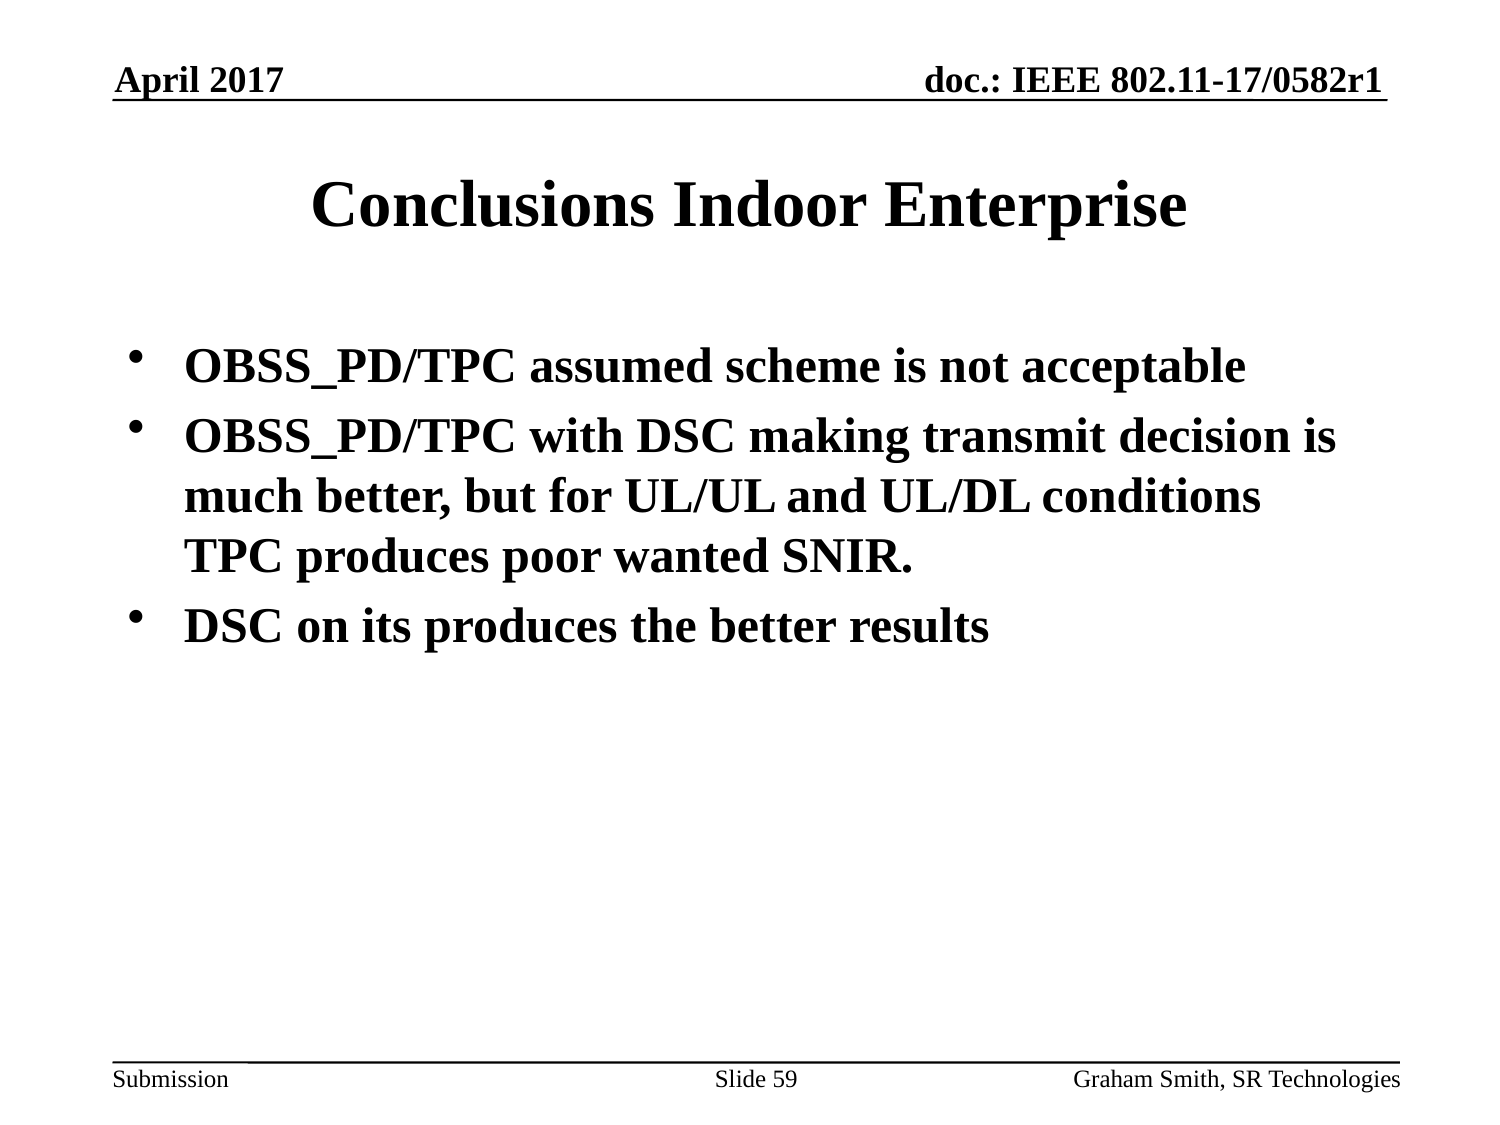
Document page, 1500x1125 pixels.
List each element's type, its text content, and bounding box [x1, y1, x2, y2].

title Conclusions Indoor Enterprise [112, 112, 1388, 288]
footer Graham Smith, SR Technologies [1069, 1061, 1402, 1093]
slide_number Slide 59 [712, 1061, 800, 1093]
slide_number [114, 54, 286, 101]
list OBSS_PD/TPC assumed scheme is not acceptable OBSS_PD/TPC with DSC making transmit decision is much better, but for UL/UL and UL/DL conditions TPC produces poor wanted SNIR. DSC on its produces the better results [112, 324, 1388, 1000]
